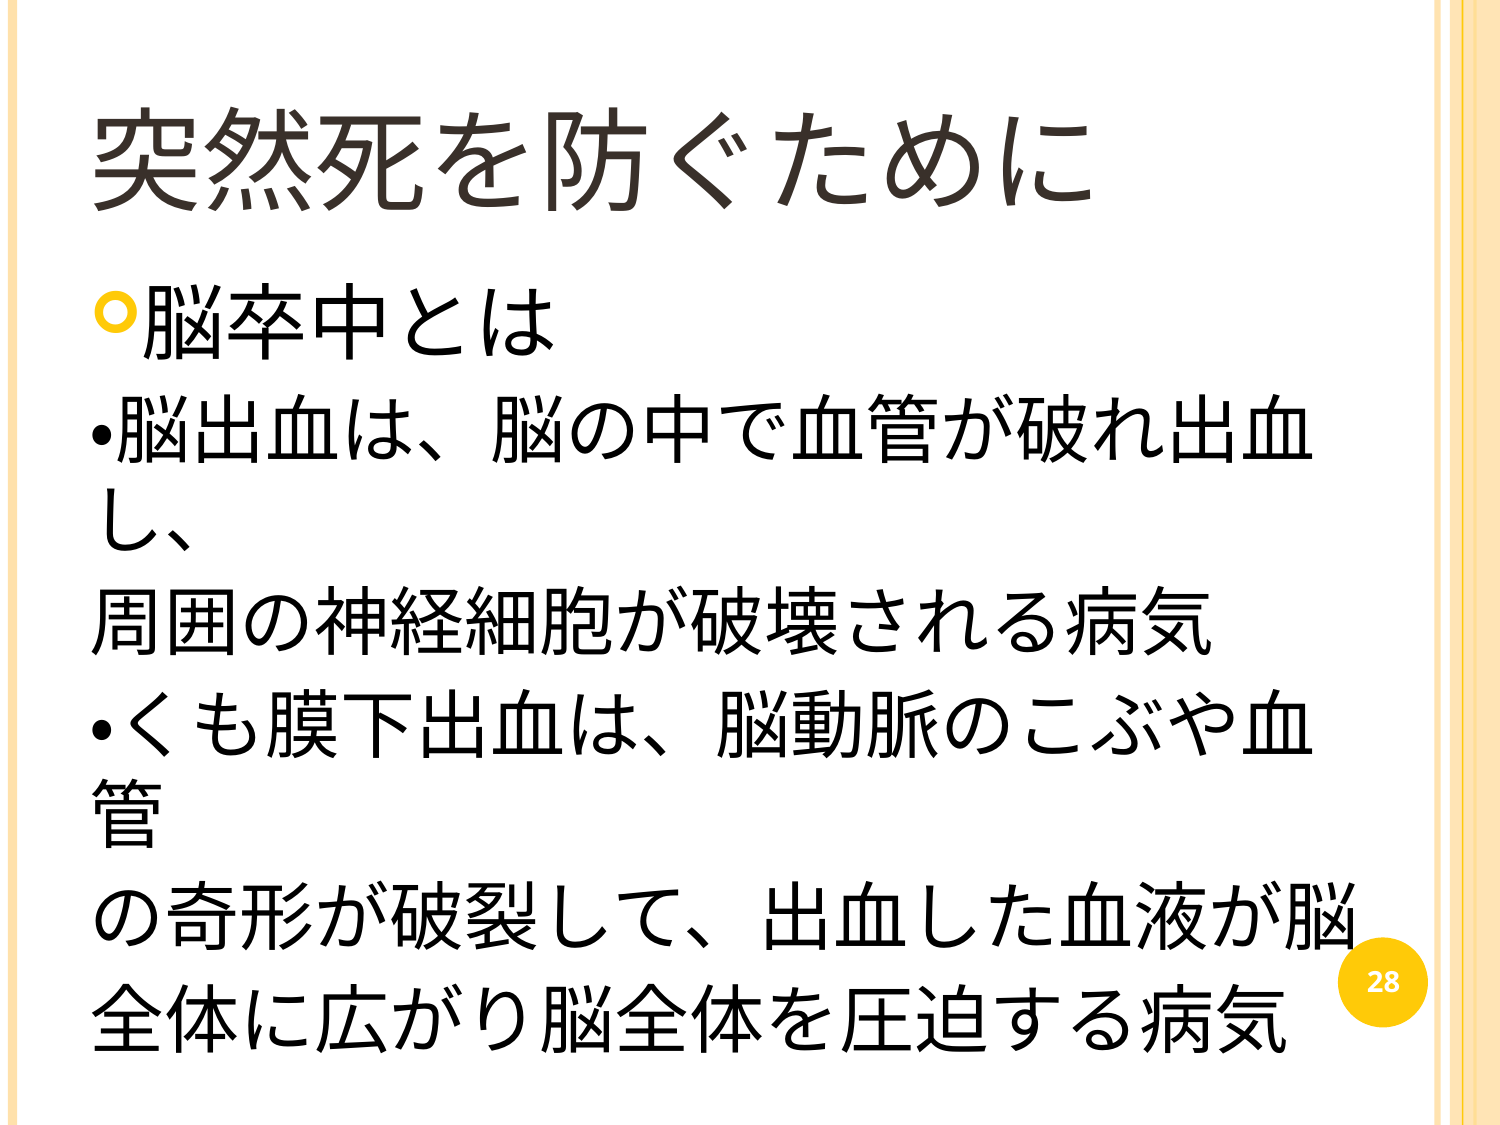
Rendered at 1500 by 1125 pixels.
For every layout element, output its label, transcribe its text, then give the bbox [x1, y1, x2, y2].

list 脳卒中とは ・脳出血は、脳の中で血管が破れ出血し、 周囲の神経細胞が破壊される病気 ・くも膜下出血は、脳動脈のこぶや血管 の奇形が破裂して、出血した血液が脳 全体に広がり脳全体を圧迫する病気 [75, 262, 1388, 1125]
text_box 突然死を防ぐために [75, 45, 1412, 233]
slide_number 28 [1333, 940, 1434, 1027]
